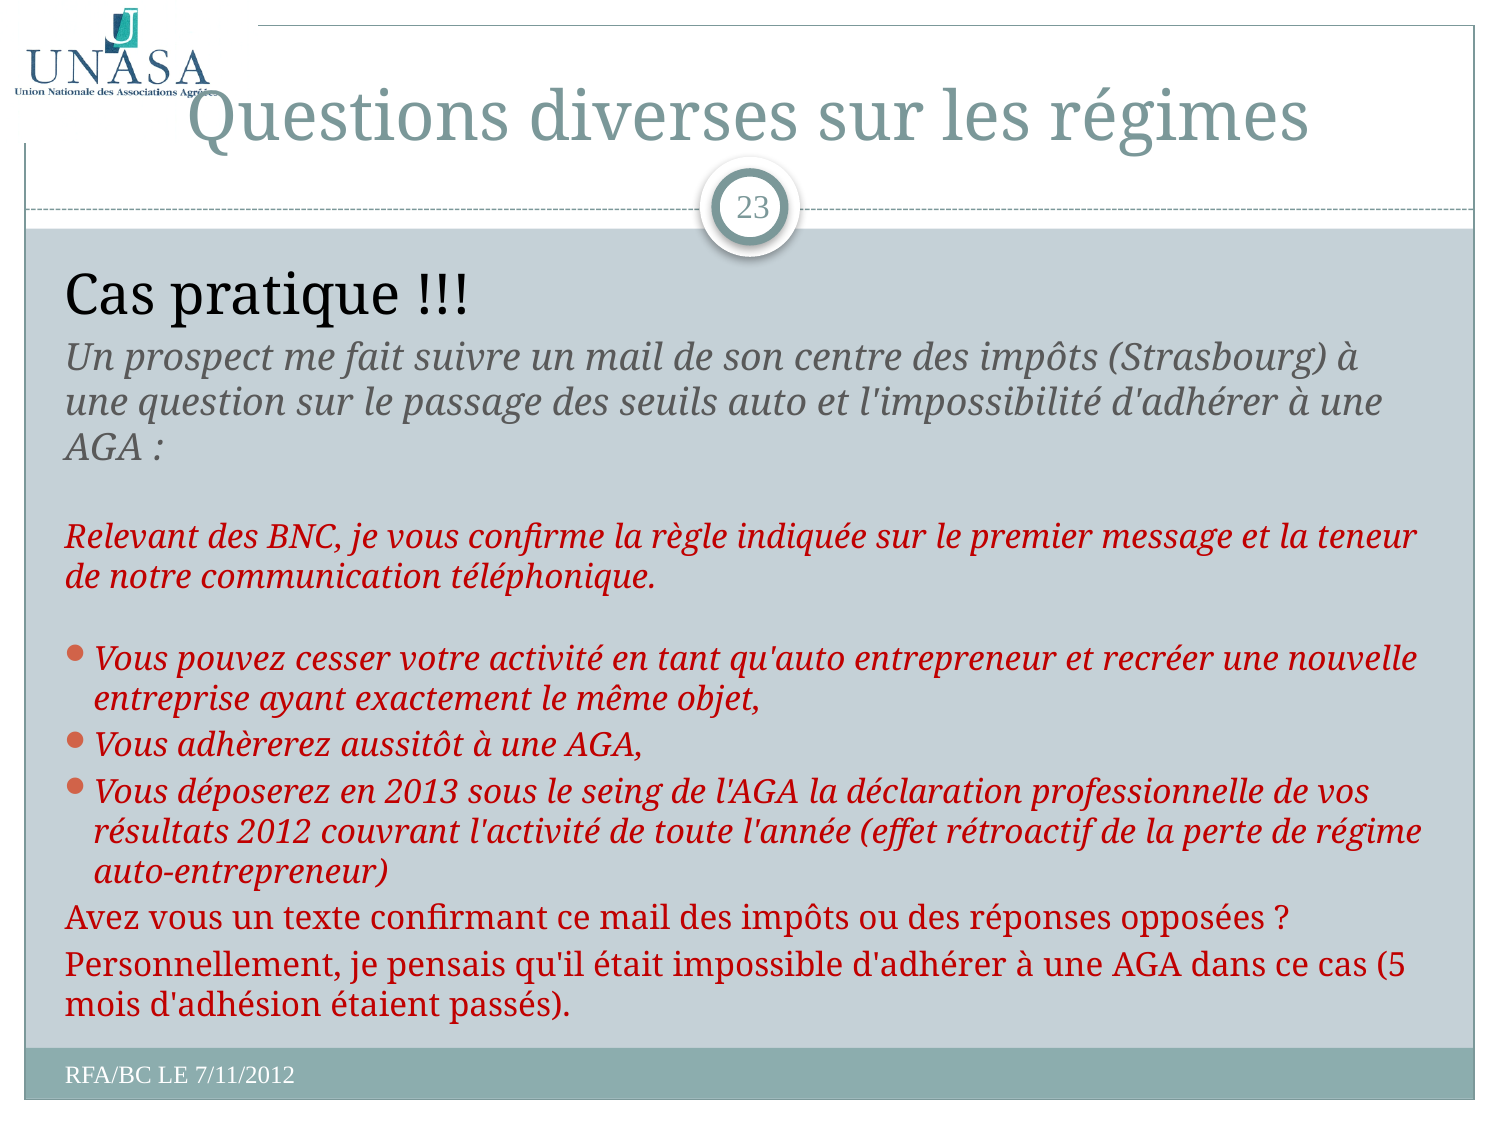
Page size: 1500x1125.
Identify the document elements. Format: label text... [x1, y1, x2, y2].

slide_number 23 [715, 168, 791, 241]
title Questions diverses sur les régimes [49, 37, 1450, 163]
list Cas pratique !!! Un prospect me fait suivre un mail de son centre des impôts (Strasbourg) à une question sur le passage des seuils auto et l'impossibilité d'adhérer à une AGA : Relevant des BNC, je vous confirme la règle indiquée sur le premier message et la teneur de notre communication téléphonique. Vous pouvez cesser votre activité en tant qu'auto entrepreneur et recréer une nouvelle entreprise ayant exactement le même objet, Vous adhèrerez aussitôt à une AGA, Vous déposerez en 2013 sous le seing de l'AGA la déclaration professionnelle de vos résultats 2012 couvrant l'activité de toute l'année (effet rétroactif de la perte de régime auto-entrepreneur) Avez vous un texte confirmant ce mail des impôts ou des réponses opposées ? Personnellement, je pensais qu'il était impossible d'adhérer à une AGA dans ce cas (5 mois d'adhésion étaient passés). [49, 250, 1445, 1001]
footer RFA/BC LE 7/11/2012 [50, 1051, 638, 1112]
picture [0, 0, 258, 144]
